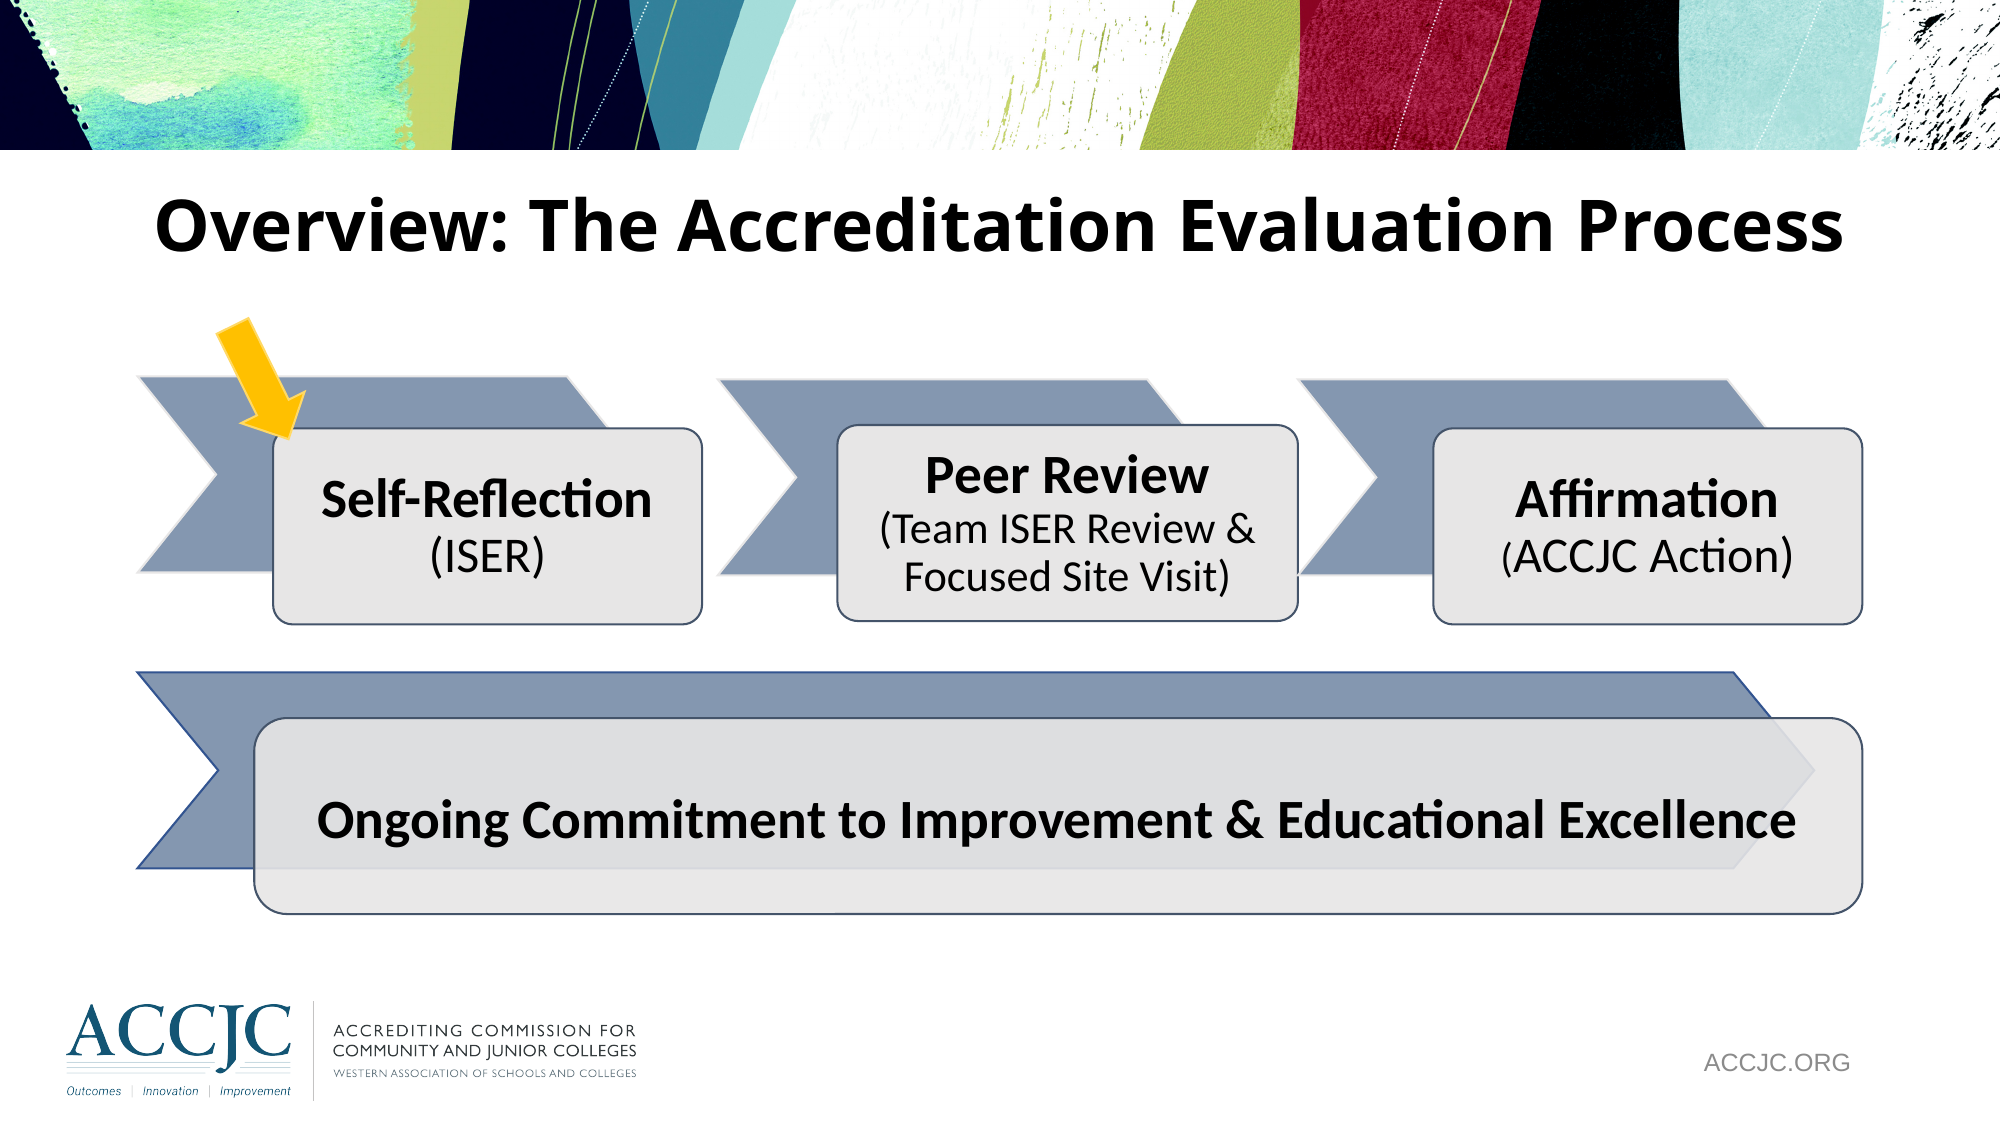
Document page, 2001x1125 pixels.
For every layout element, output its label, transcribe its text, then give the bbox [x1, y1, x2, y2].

text_box [135, 375, 275, 574]
text_box [279, 375, 609, 427]
text_box Peer Review (Team ISER Review & Focused Site Visit) [836, 423, 1299, 623]
text_box [715, 378, 1184, 577]
text_box [1295, 378, 1767, 577]
text_box [215, 316, 307, 441]
text_box Self-Reflection (ISER) [272, 427, 704, 626]
text_box Ongoing Commitment to Improvement & Educational Excellence [253, 717, 1864, 916]
text_box [135, 671, 1772, 870]
picture [66, 1001, 636, 1101]
title Overview: The Accreditation Evaluation Process [137, 179, 1863, 278]
picture [0, 0, 2000, 150]
text_box Affirmation (ACCJC Action) [1432, 427, 1864, 626]
